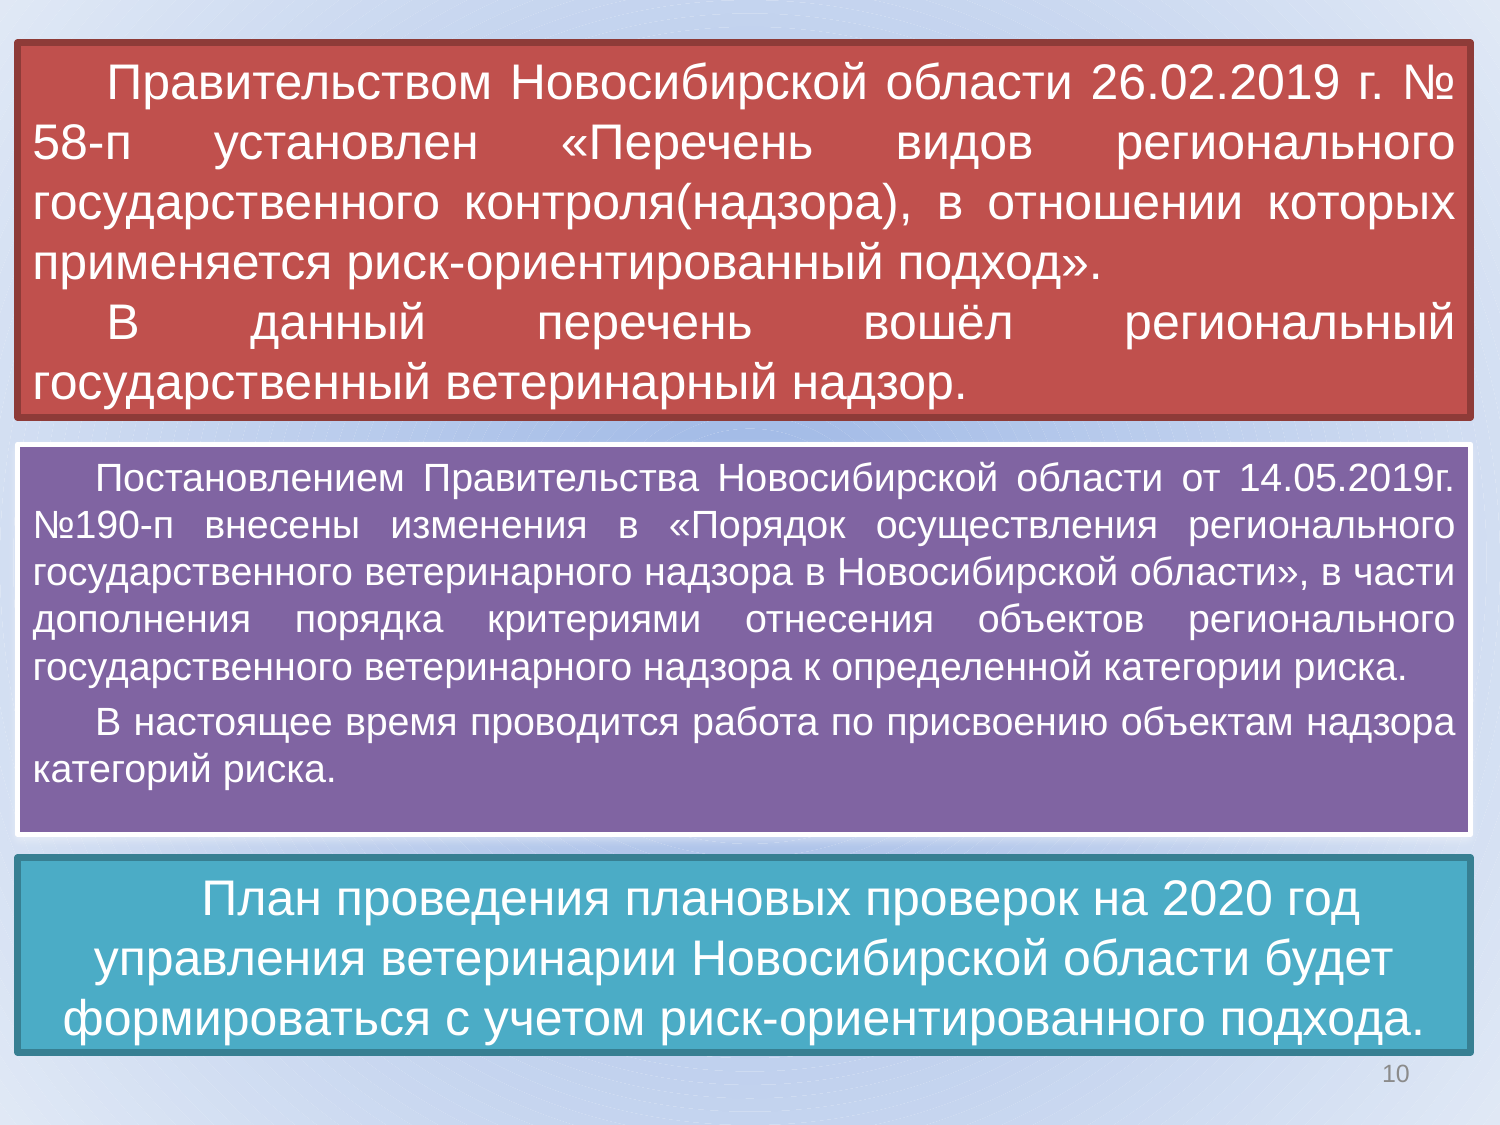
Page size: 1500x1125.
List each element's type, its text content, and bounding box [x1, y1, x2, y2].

text_box Правительством Новосибирской области 26.02.2019 г. № 58-п установлен «Перечень видов регионального государственного контроля(надзора), в отношении которых применяется риск-ориентированный подход». В данный перечень вошёл региональный государственный ветеринарный надзор. [14, 39, 1474, 421]
list Постановлением Правительства Новосибирской области от 14.05.2019г. №190-п внесены изменения в «Порядок осуществления регионального государственного ветеринарного надзора в Новосибирской области», в части дополнения порядка критериями отнесения объектов регионального государственного ветеринарного надзора к определенной категории риска. В настоящее время проводится работа по присвоению объектам надзора категорий риска. [15, 442, 1473, 837]
text_box План проведения плановых проверок на 2020 год управления ветеринарии Новосибирской области будет формироваться с учетом риск-ориентированного подхода. [14, 854, 1474, 1056]
slide_number 10 [1074, 1056, 1425, 1103]
